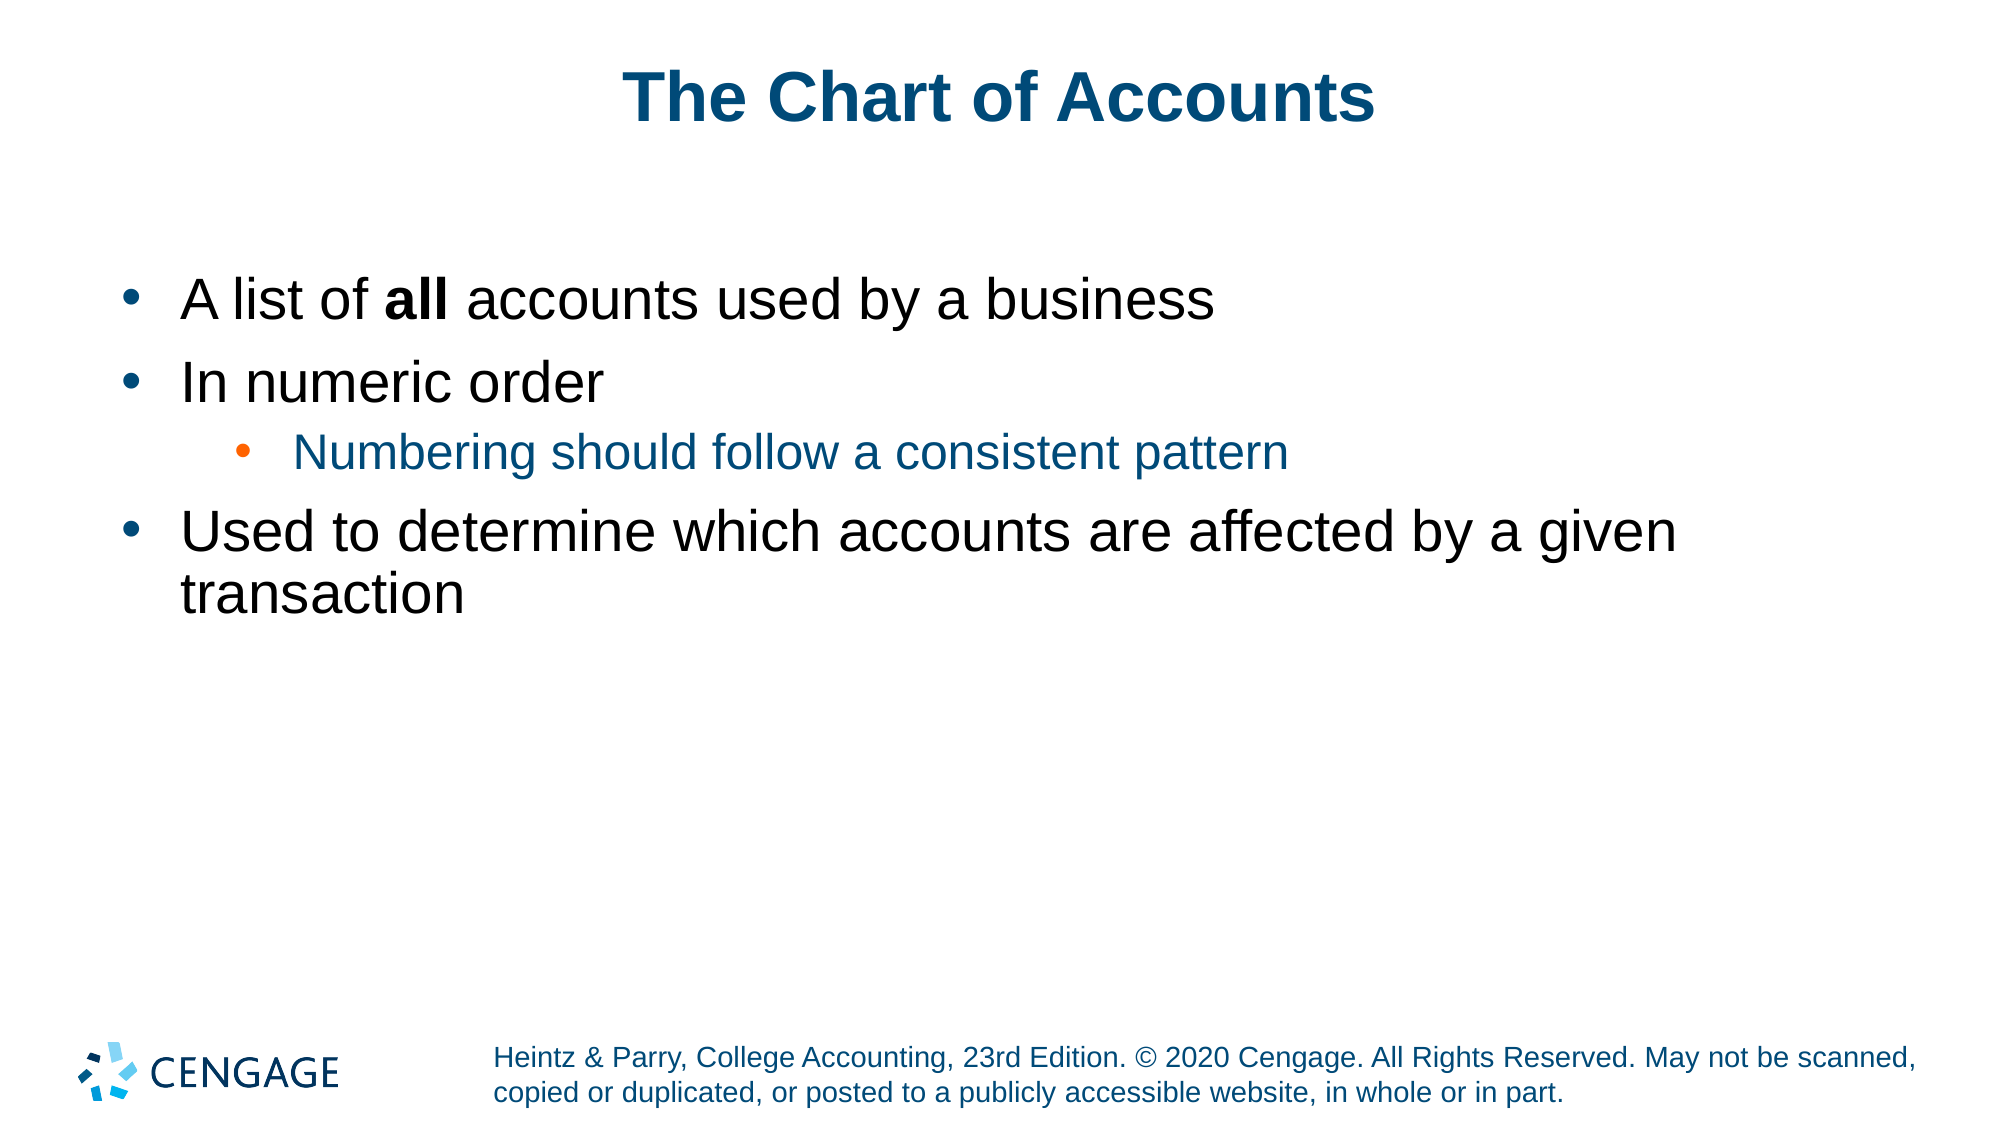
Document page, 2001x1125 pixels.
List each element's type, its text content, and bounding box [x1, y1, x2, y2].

list A list of all accounts used by a business In numeric order Numbering should follow a consistent pattern Used to determine which accounts are affected by a given transaction [121, 268, 1880, 990]
title The Chart of Accounts [137, 59, 1863, 171]
picture [78, 1042, 338, 1101]
